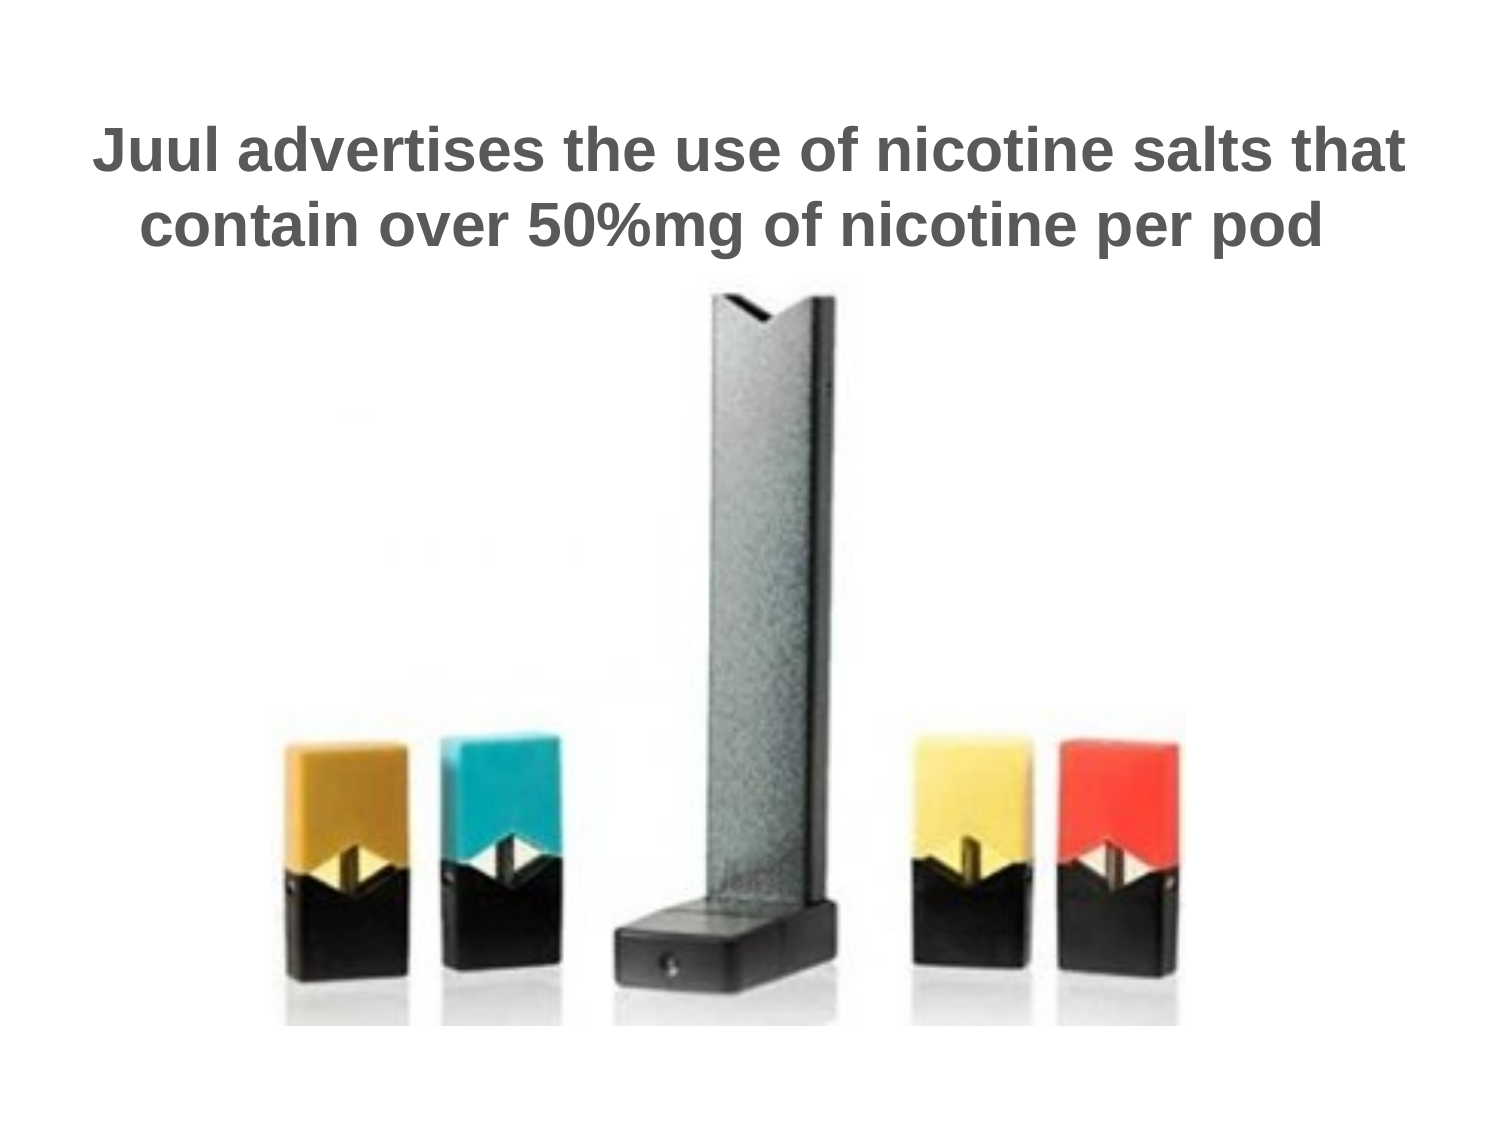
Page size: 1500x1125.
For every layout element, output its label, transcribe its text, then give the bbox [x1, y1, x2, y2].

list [271, 273, 1186, 1027]
title Juul advertises the use of nicotine salts that contain over 50%mg of nicotine per pod [75, 101, 1425, 196]
